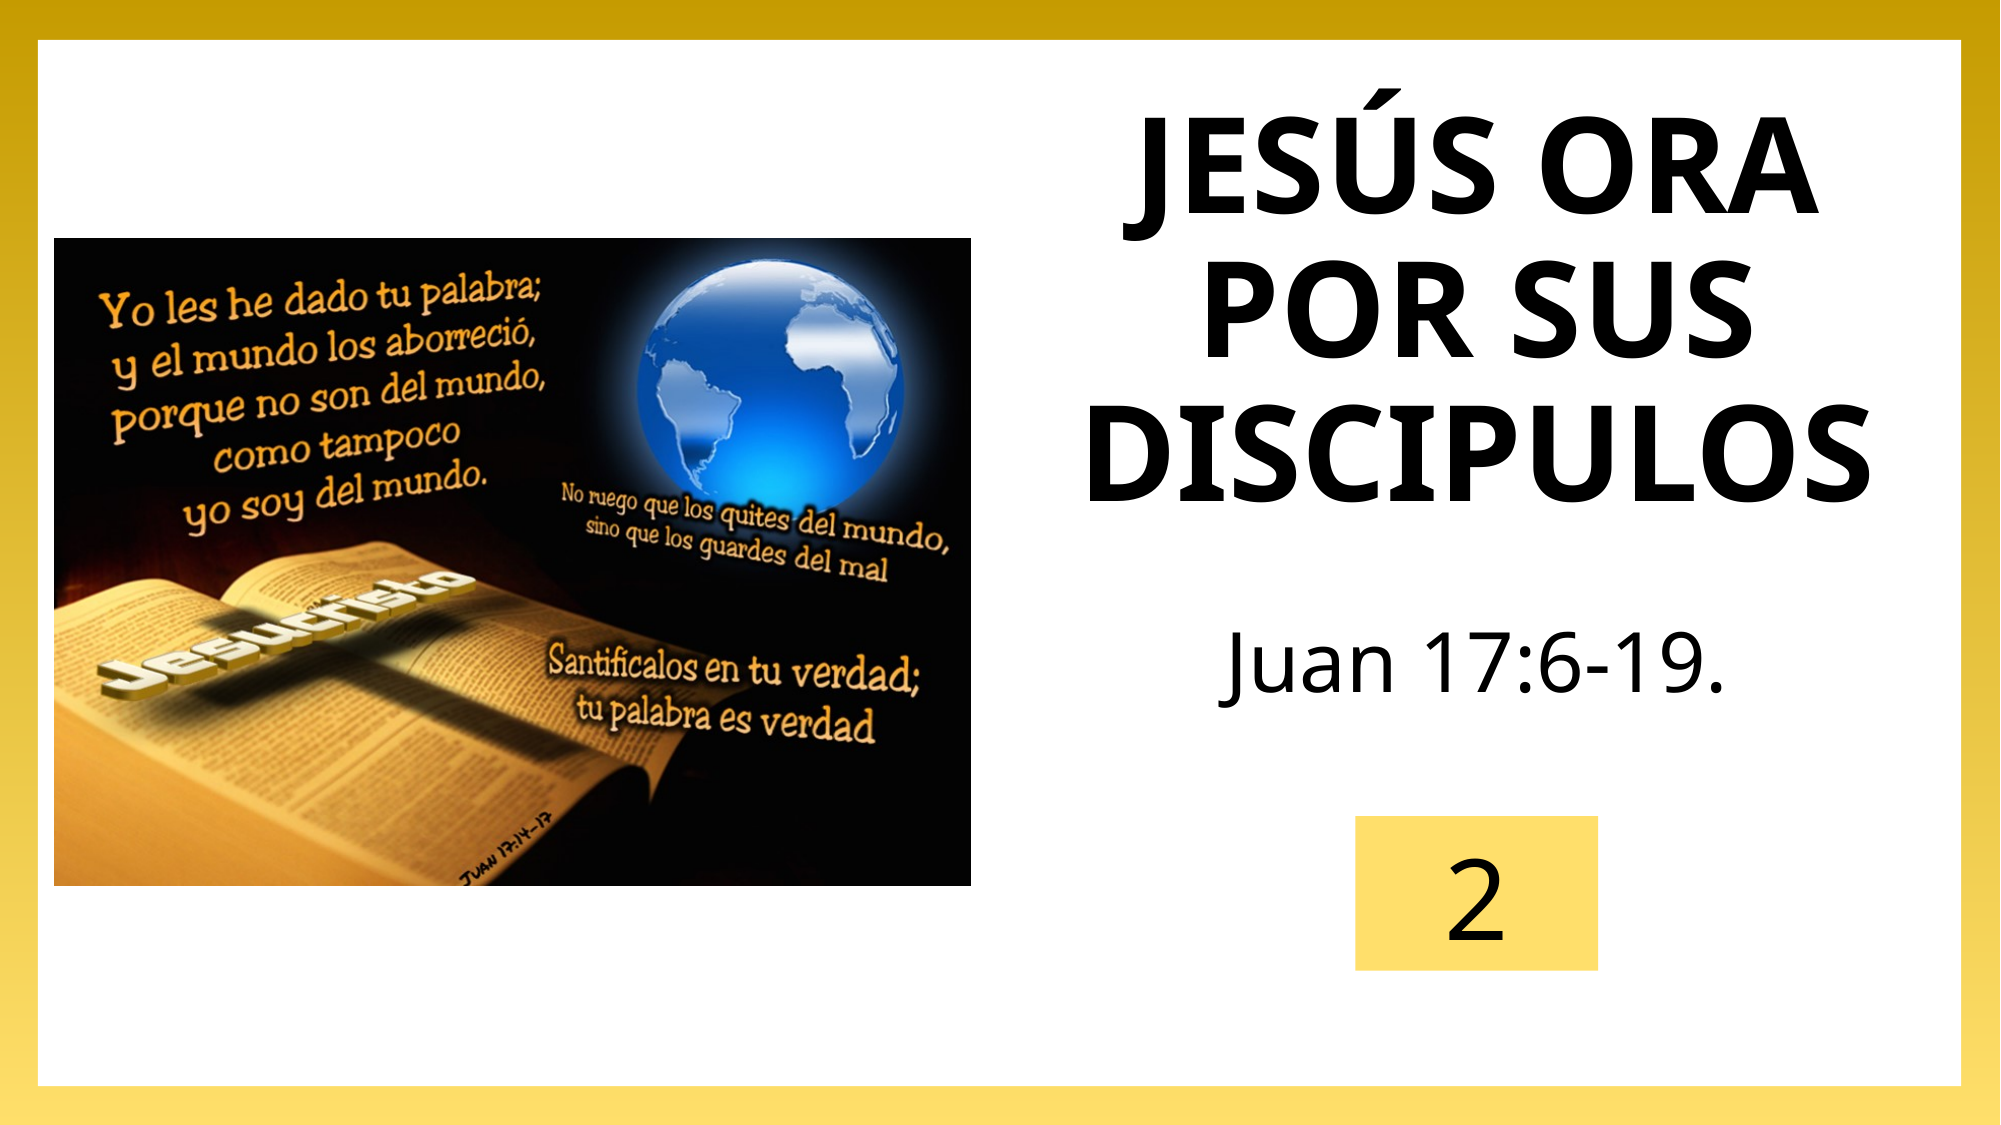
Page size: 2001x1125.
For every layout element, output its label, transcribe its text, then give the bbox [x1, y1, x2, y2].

picture [54, 237, 971, 886]
title JESÚS ORA POR SUS DISCIPULOS Juan 17:6-19. [1034, 90, 1920, 720]
list 2 [1355, 816, 1599, 971]
